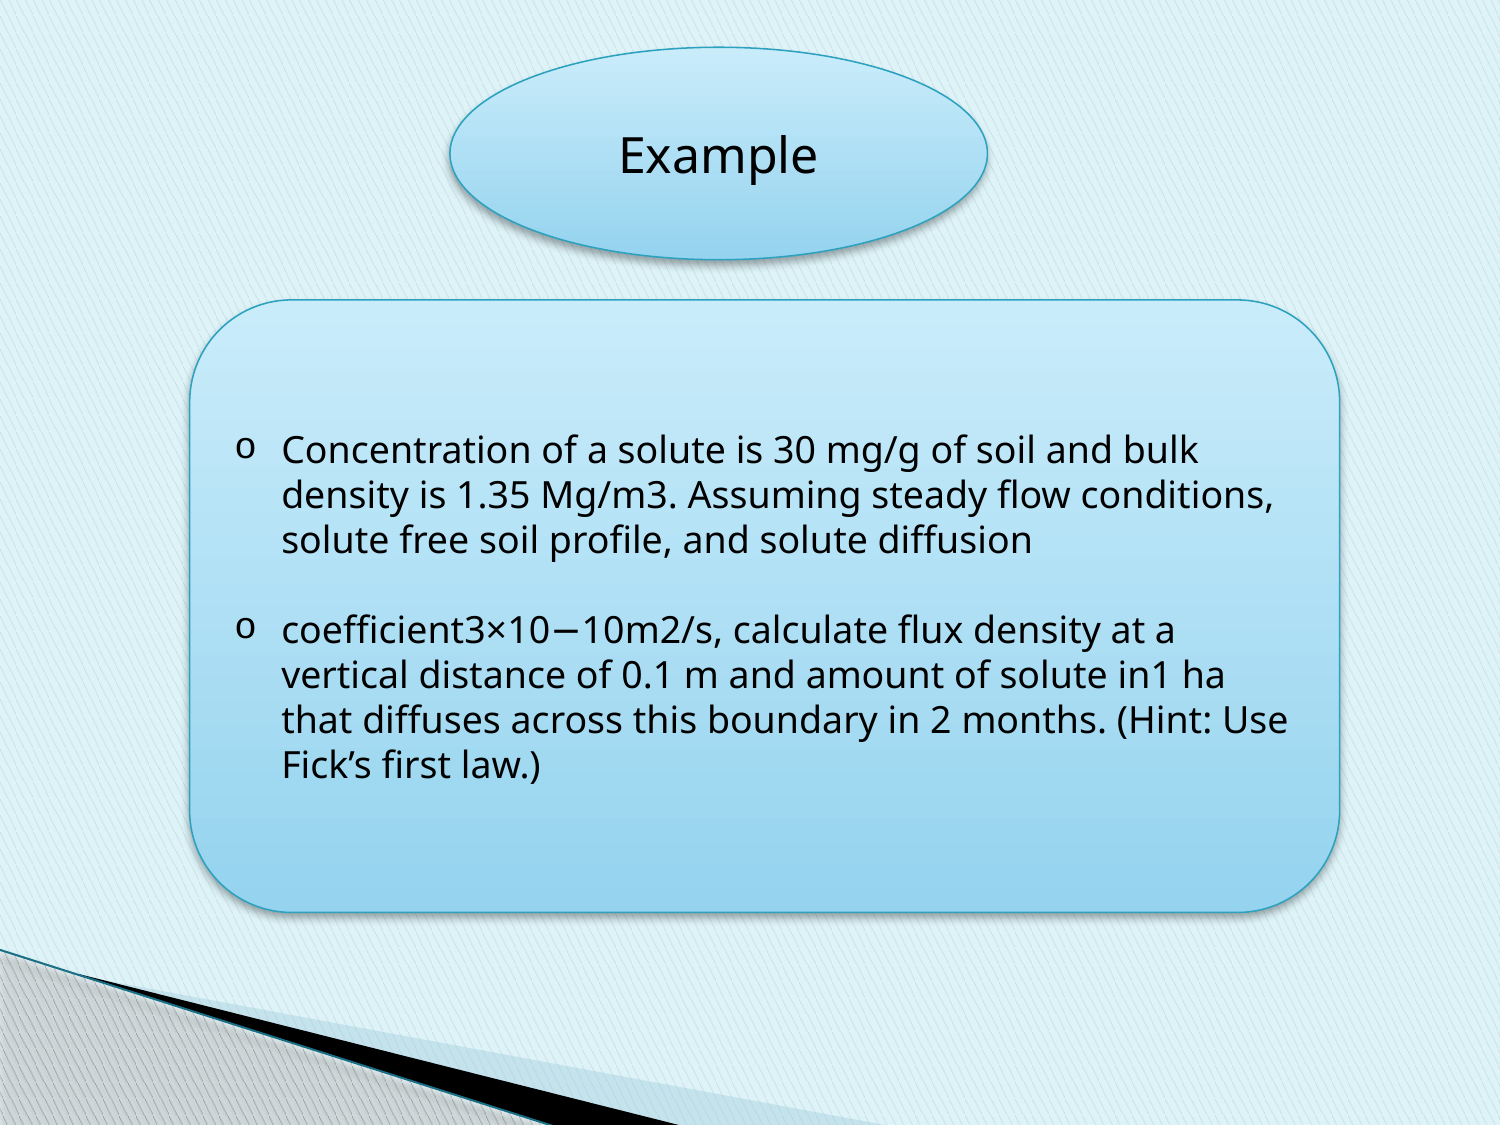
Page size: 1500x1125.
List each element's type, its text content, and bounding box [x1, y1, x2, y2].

text_box Example [449, 46, 989, 261]
text_box Concentration of a solute is 30 mg/g of soil and bulk density is 1.35 Mg/m3. Assuming steady flow conditions, solute free soil profile, and solute diffusion coefficient3×10−10m2/s, calculate flux density at a vertical distance of 0.1 m and amount of solute in1 ha that diffuses across this boundary in 2 months. (Hint: Use Fick’s first law.) [188, 299, 1341, 914]
